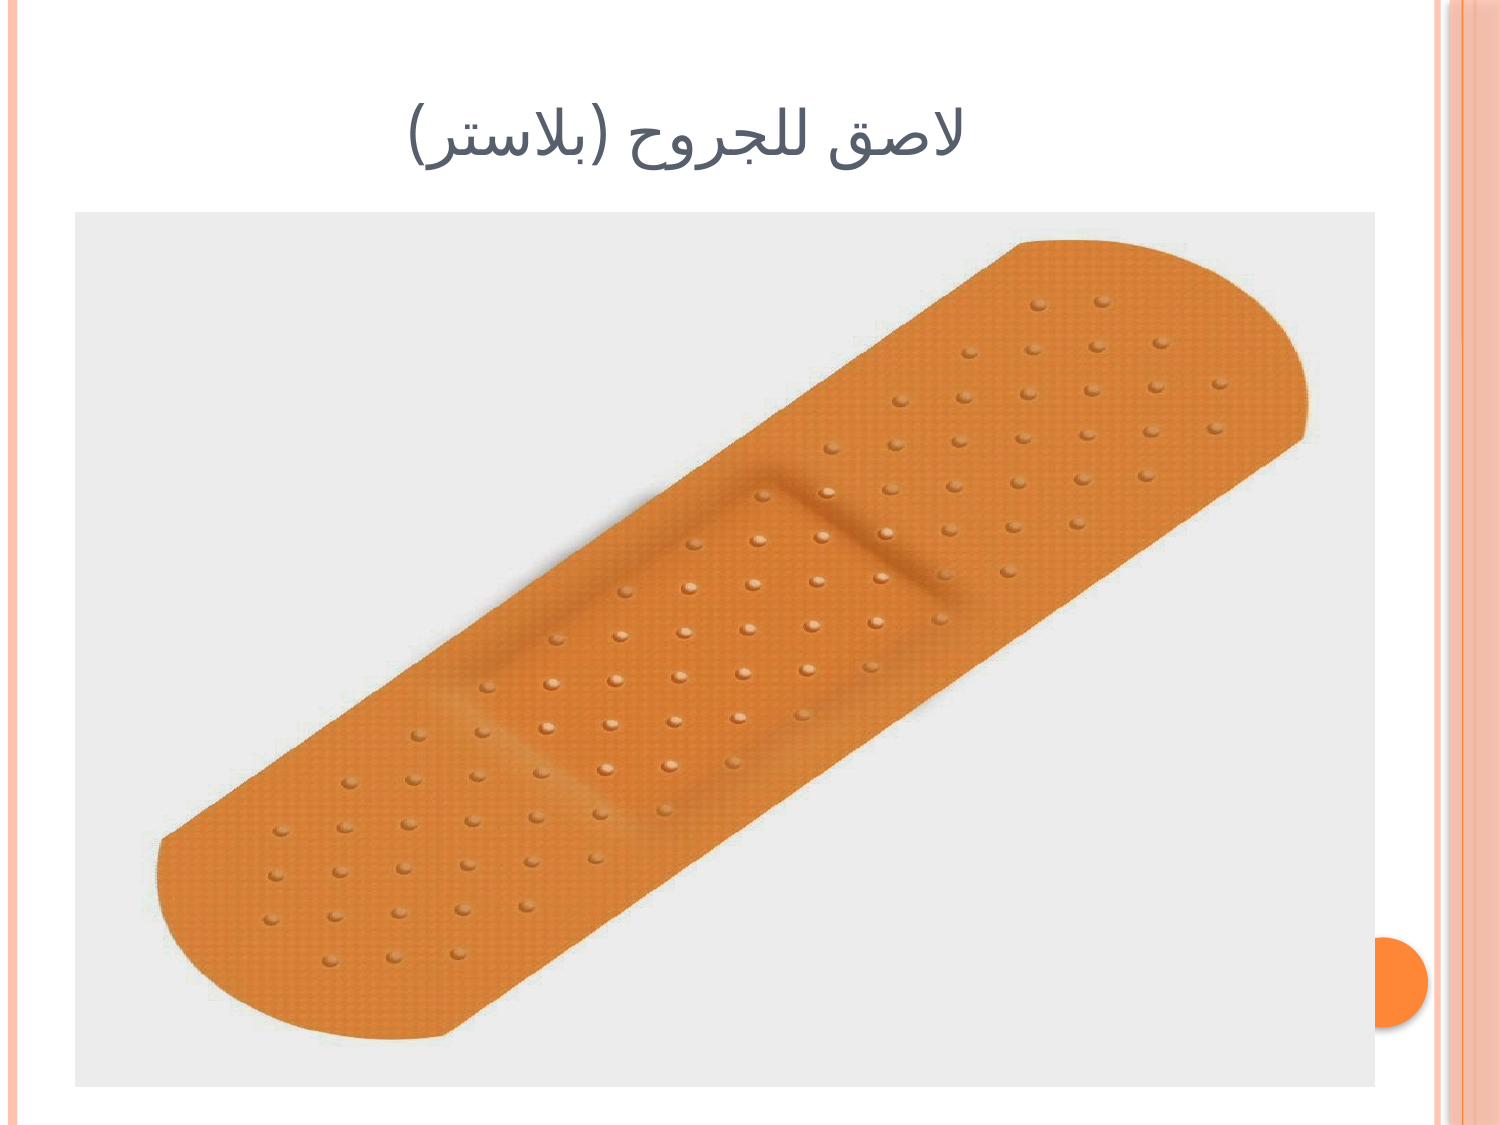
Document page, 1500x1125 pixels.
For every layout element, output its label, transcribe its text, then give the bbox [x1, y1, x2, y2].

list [74, 211, 1376, 1088]
title لاصق للجروح (بلاستر) [75, 45, 1300, 175]
